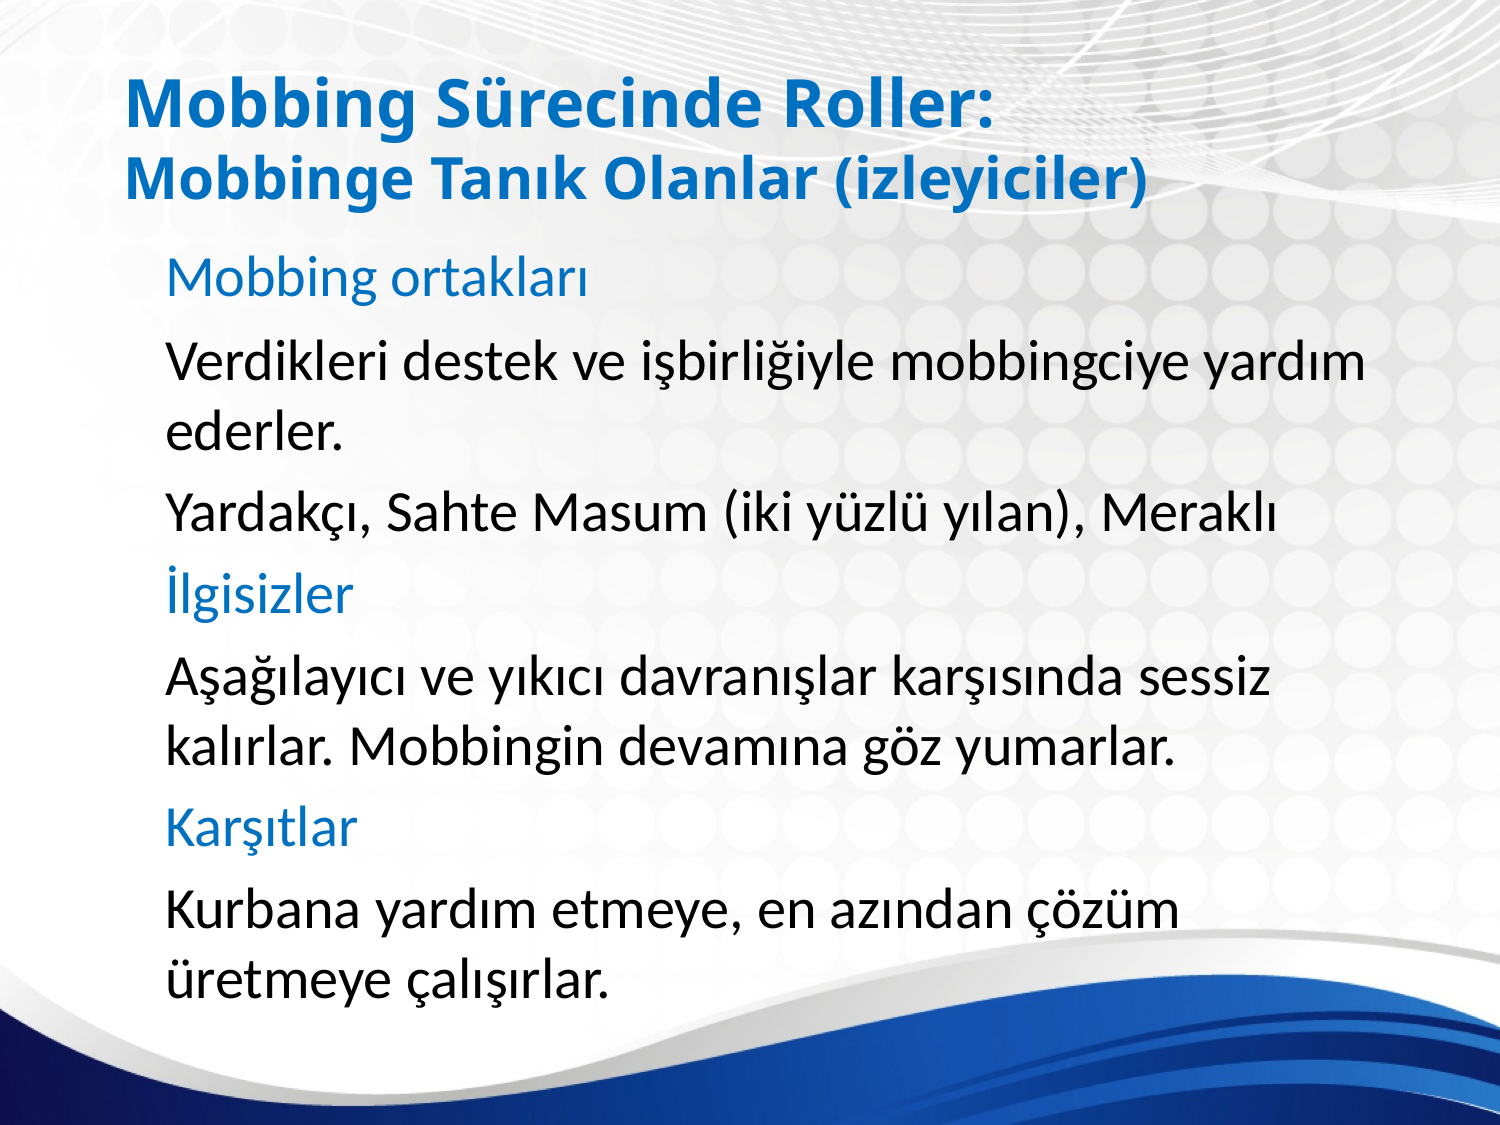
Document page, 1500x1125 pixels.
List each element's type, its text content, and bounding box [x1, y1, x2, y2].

title Mobbing Sürecinde Roller: Mobbinge Tanık Olanlar (izleyiciler) [108, 19, 1459, 254]
picture [0, 0, 1500, 1125]
list Mobbing ortakları Verdikleri destek ve işbirliğiyle mobbingciye yardım ederler. Yardakçı, Sahte Masum (iki yüzlü yılan), Meraklı İlgisizler Aşağılayıcı ve yıkıcı davranışlar karşısında sessiz kalırlar. Mobbingin devamına göz yumarlar. Karşıtlar Kurbana yardım etmeye, en azından çözüm üretmeye çalışırlar. [93, 222, 1426, 1041]
